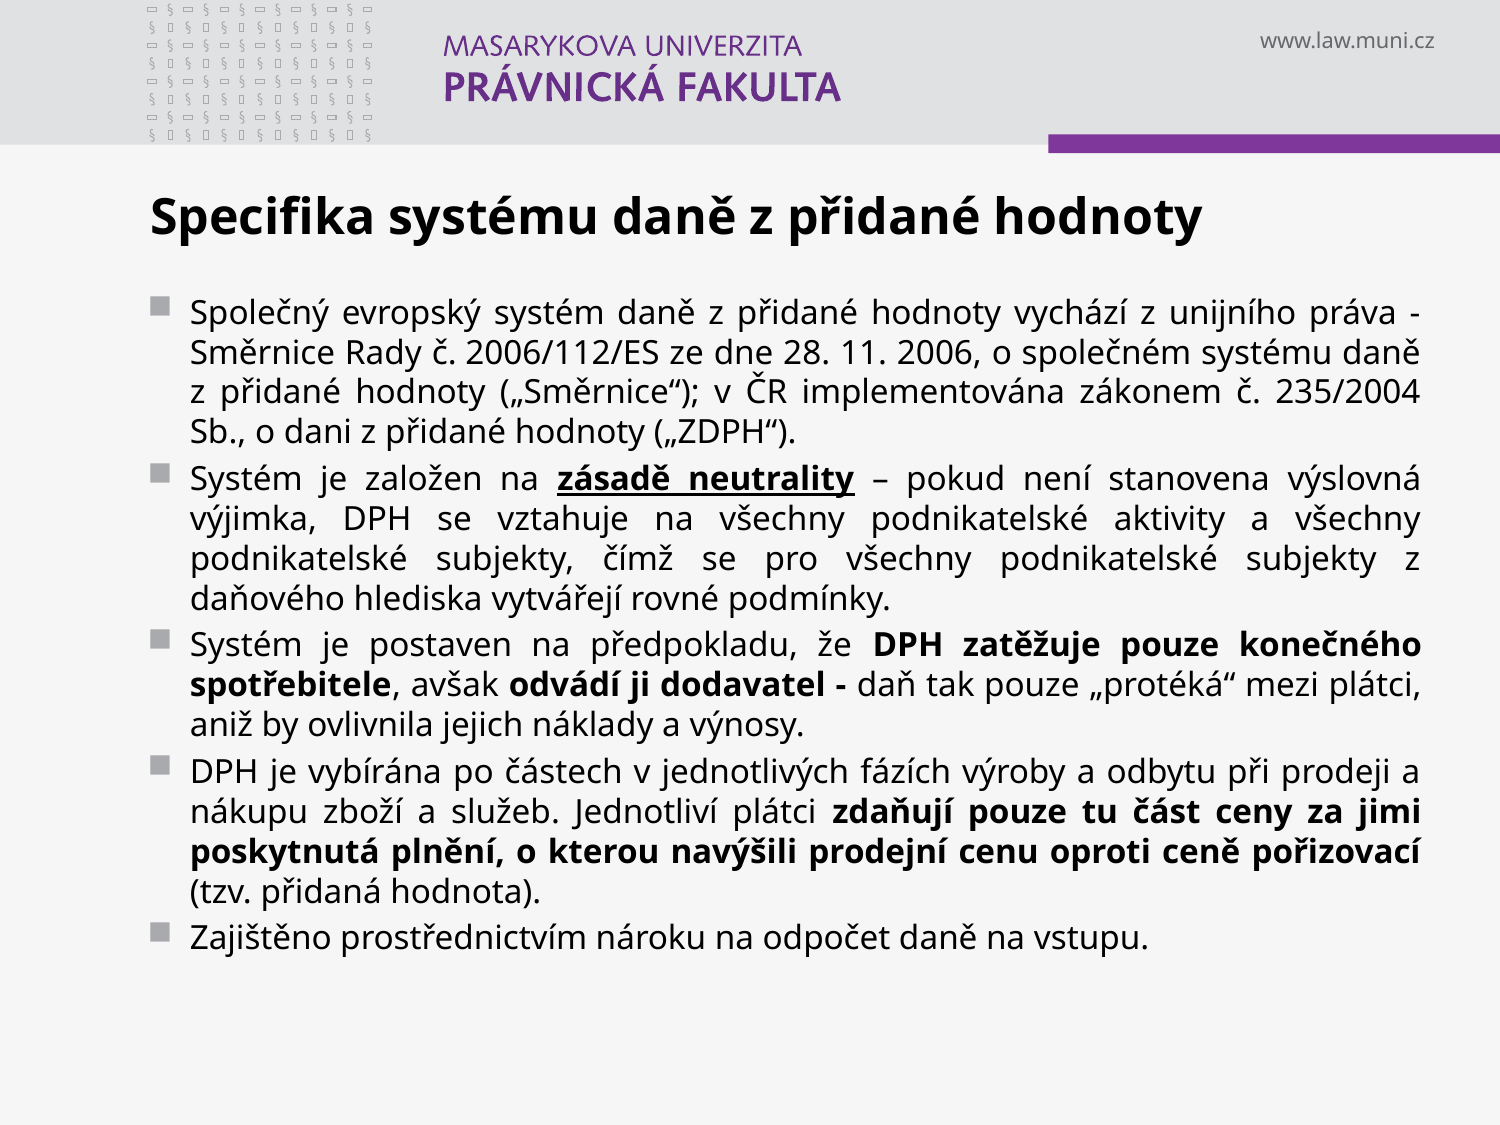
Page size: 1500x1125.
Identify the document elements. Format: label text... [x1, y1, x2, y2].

title Specifika systému daně z přidané hodnoty [150, 184, 1425, 268]
list Společný evropský systém daně z přidané hodnoty vychází z unijního práva - Směrnice Rady č. 2006/112/ES ze dne 28. 11. 2006, o společném systému daně z přidané hodnoty („Směrnice“); v ČR implementována zákonem č. 235/2004 Sb., o dani z přidané hodnoty („ZDPH“). Systém je založen na zásadě neutrality – pokud není stanovena výslovná výjimka, DPH se vztahuje na všechny podnikatelské aktivity a všechny podnikatelské subjekty, čímž se pro všechny podnikatelské subjekty z daňového hlediska vytvářejí rovné podmínky. Systém je postaven na předpokladu, že DPH zatěžuje pouze konečného spotřebitele, avšak odvádí ji dodavatel - daň tak pouze „protéká“ mezi plátci, aniž by ovlivnila jejich náklady a výnosy. DPH je vybírána po částech v jednotlivých fázích výroby a odbytu při prodeji a nákupu zboží a služeb. Jednotliví plátci zdaňují pouze tu část ceny za jimi poskytnutá plnění, o kterou navýšili prodejní cenu oproti ceně pořizovací (tzv. přidaná hodnota). Zajištěno prostřednictvím nároku na odpočet daně na vstupu. [147, 290, 1423, 1006]
